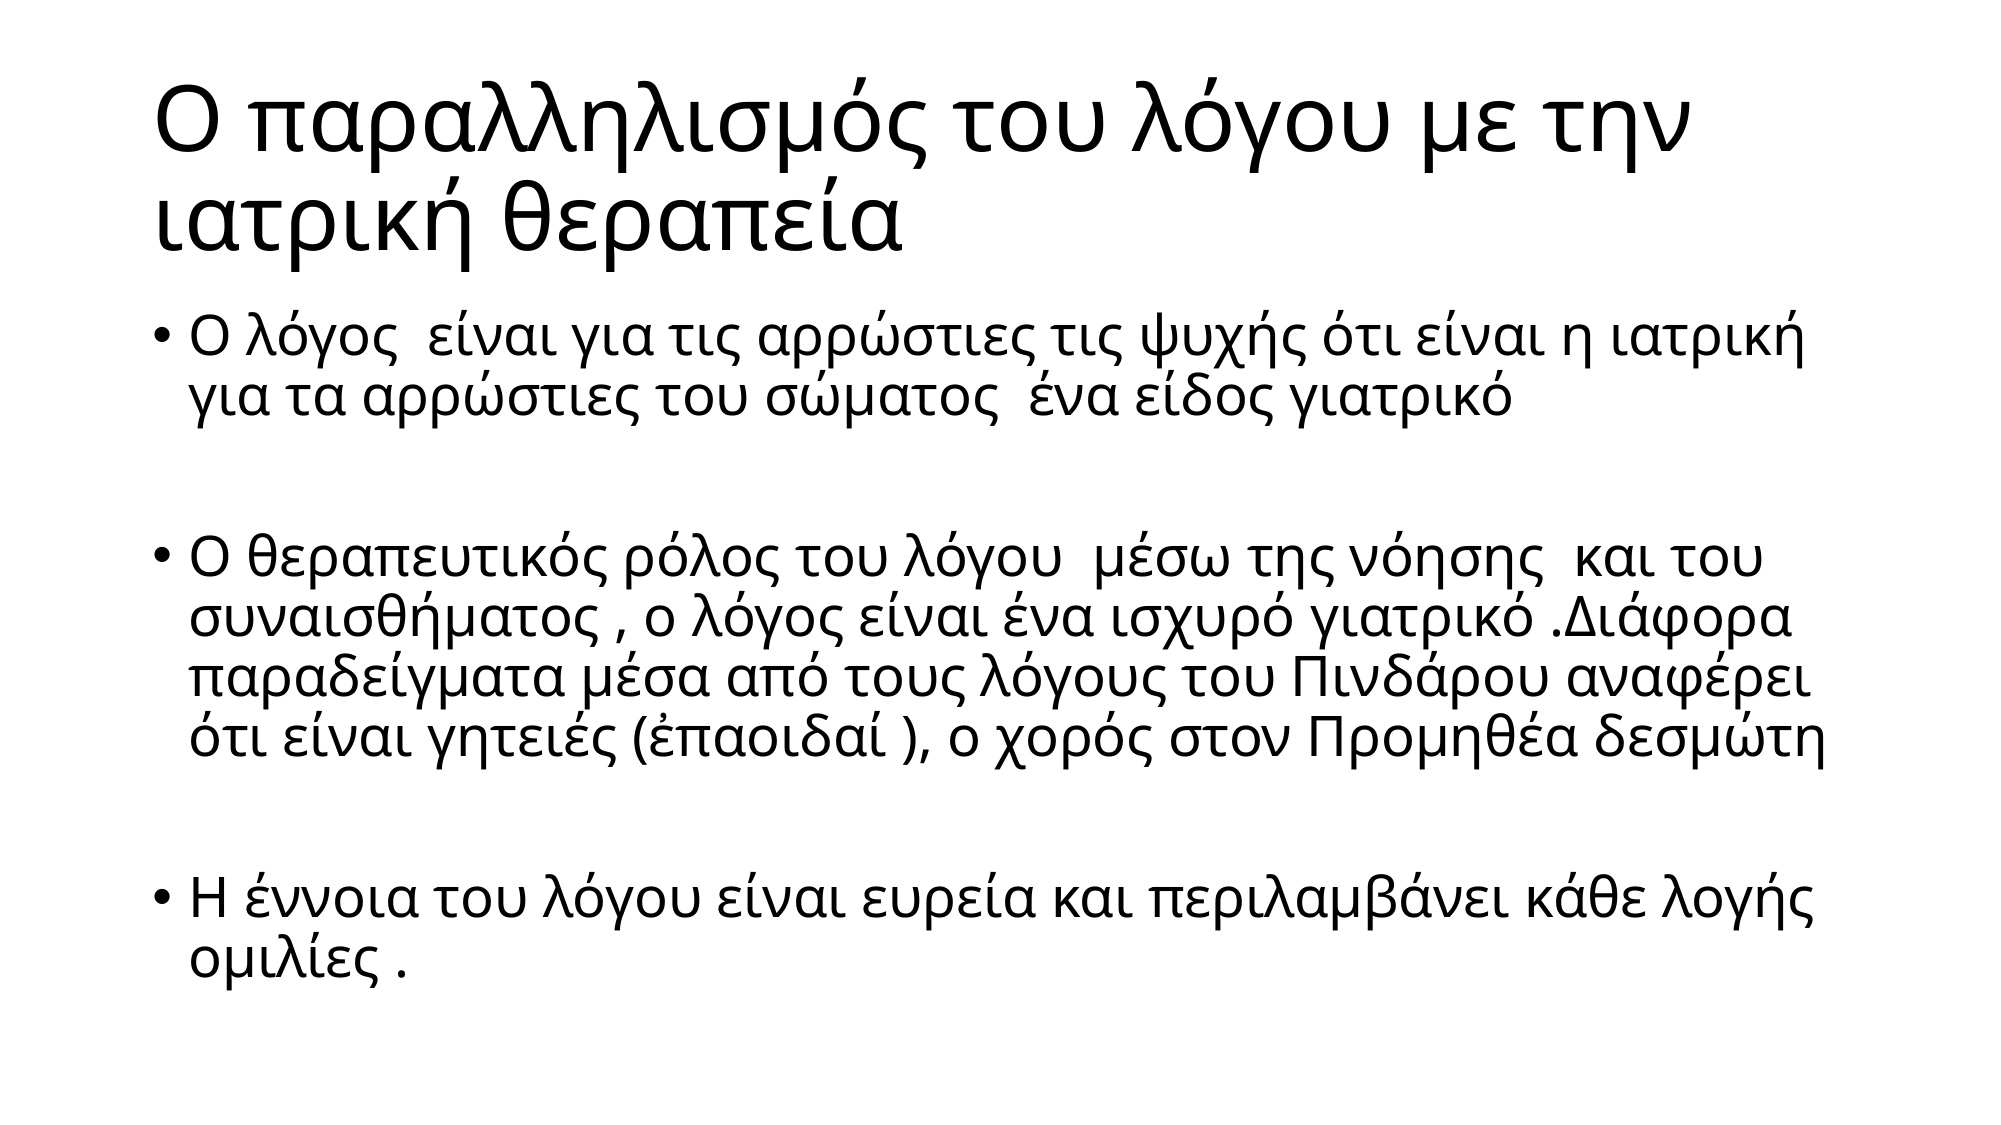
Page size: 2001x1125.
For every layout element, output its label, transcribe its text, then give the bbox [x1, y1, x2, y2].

title Ο παραλληλισμός του λόγου με την ιατρική θεραπεία [137, 62, 1863, 280]
list Ο λόγος είναι για τις αρρώστιες τις ψυχής ότι είναι η ιατρική για τα αρρώστιες του σώματος ένα είδος γιατρικό Ο θεραπευτικός ρόλος του λόγου μέσω της νόησης και του συναισθήματος , ο λόγος είναι ένα ισχυρό γιατρικό .Διάφορα παραδείγματα μέσα από τους λόγους του Πινδάρου αναφέρει ότι είναι γητειές (ἐπαοιδαί ), ο χορός στον Προμηθέα δεσμώτη Η έννοια του λόγου είναι ευρεία και περιλαμβάνει κάθε λογής ομιλίες . [137, 299, 1863, 1014]
